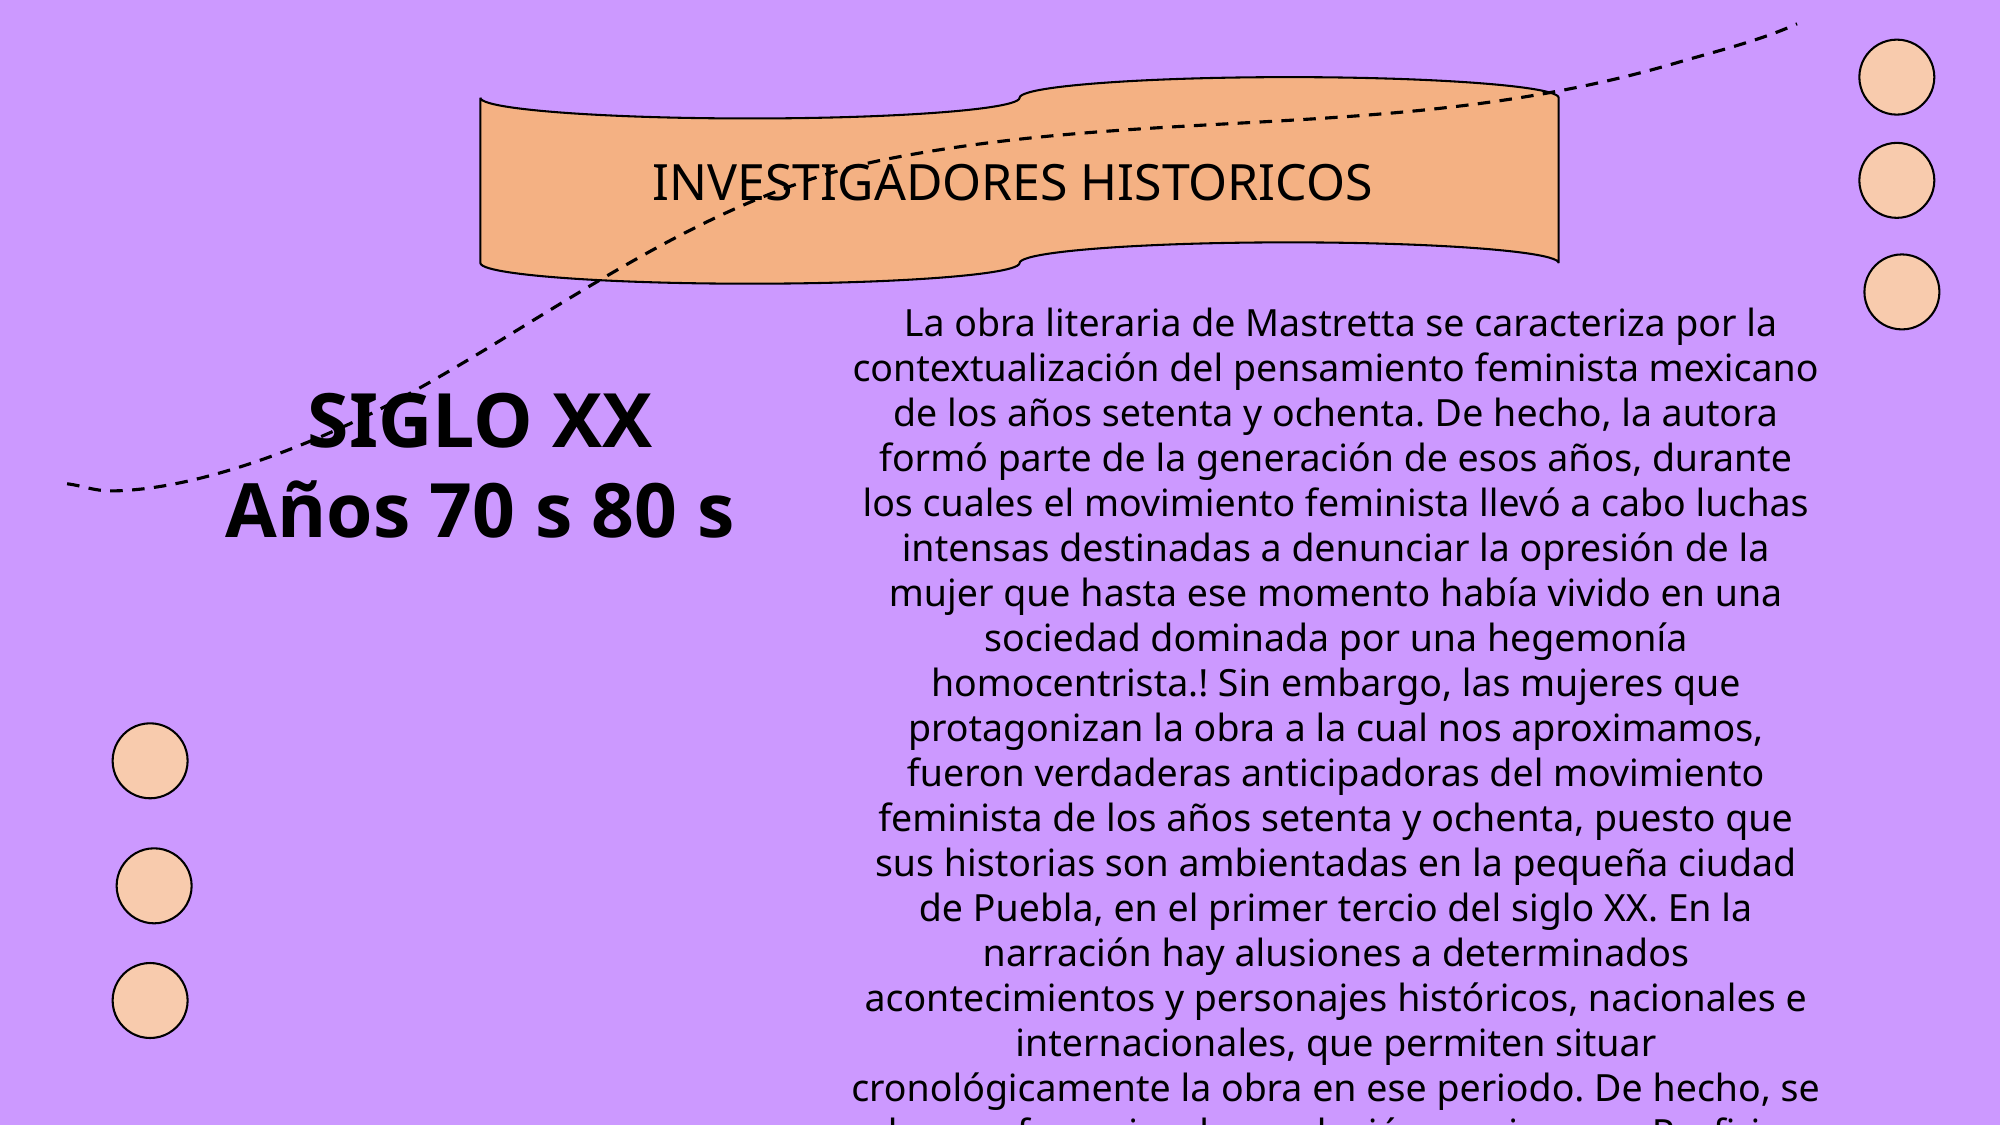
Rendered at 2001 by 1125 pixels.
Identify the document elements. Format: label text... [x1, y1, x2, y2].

text_box [1863, 253, 1941, 331]
text_box [111, 961, 189, 1040]
text_box [67, 23, 1798, 491]
text_box INVESTIGADORES HISTORICOS [823, 92, 1560, 284]
text_box INVESTIGADORES HISTORICOS [479, 76, 1544, 282]
text_box [115, 847, 193, 925]
text_box [111, 722, 189, 800]
text_box [1858, 38, 1936, 116]
text_box [1858, 141, 1936, 219]
text_box La obra literaria de Mastretta se caracteriza por la contextualización del pensamiento feminista mexicano de los años setenta y ochenta. De hecho, la autora formó parte de la generación de esos años, durante los cuales el movimiento feminista llevó a cabo luchas intensas destinadas a denunciar la opresión de la mujer que hasta ese momento había vivido en una sociedad dominada por una hegemonía homocentrista.! Sin embargo, las mujeres que protagonizan la obra a la cual nos aproximamos, fueron verdaderas anticipadoras del movimiento feminista de los años setenta y ochenta, puesto que sus historias son ambientadas en la pequeña ciudad de Puebla, en el primer tercio del siglo XX. En la narración hay alusiones a determinados acontecimientos y personajes históricos, nacionales e internacionales, que permiten situar cronológicamente la obra en ese periodo. De hecho, se hace referencia a la revolución mexicana, a Porfirio Díaz, a la persecución a los cristeros y al estallido de la guerra civil española. [836, 291, 1837, 1125]
text_box SIGLO XX Años 70 s 80 s [102, 365, 836, 561]
